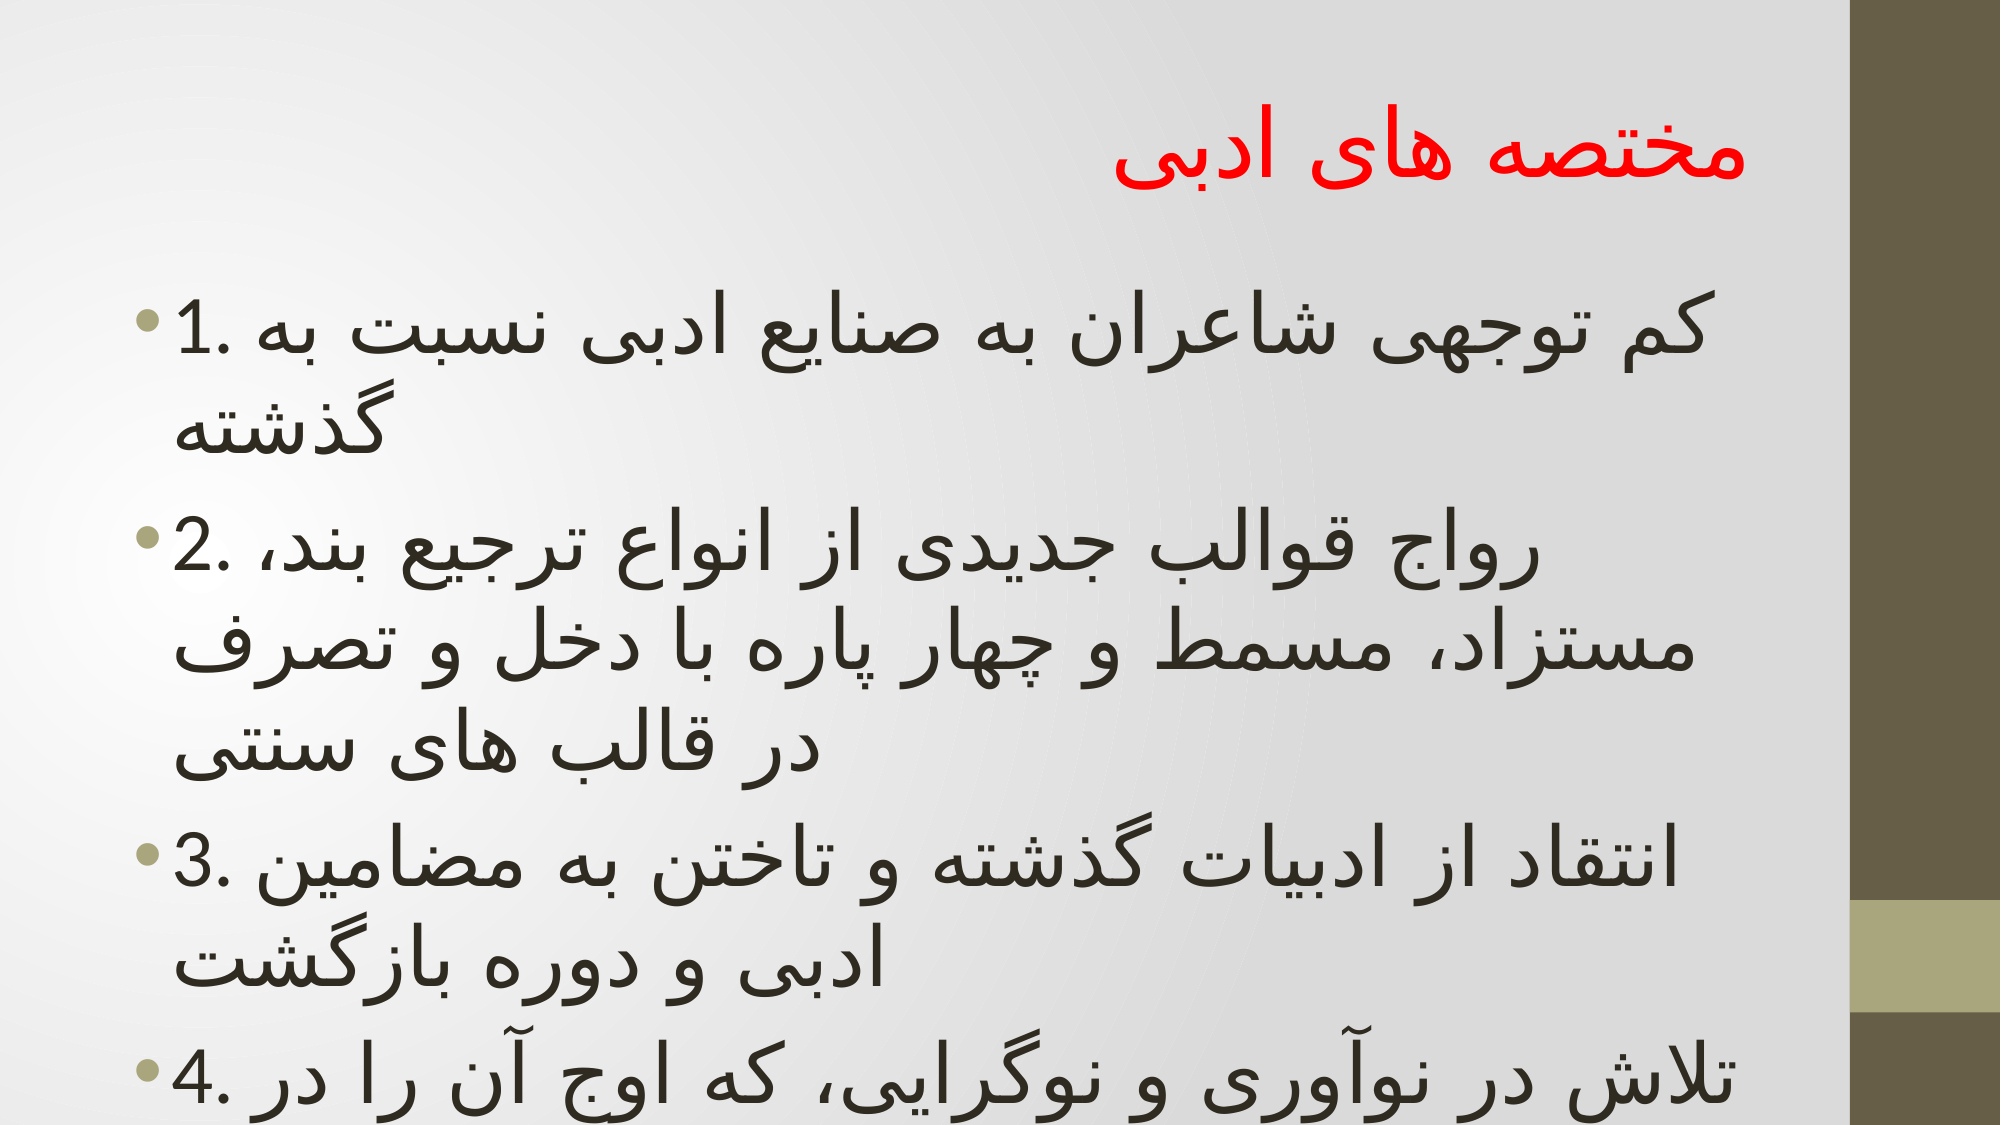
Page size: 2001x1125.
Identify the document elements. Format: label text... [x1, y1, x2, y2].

title مختصه های ادبی [99, 45, 1767, 233]
list 1. کم توجهی شاعران به صنایع ادبی نسبت به گذشته 2. رواج قوالب جدیدی از انواع ترجیع بند، مستزاد، مسمط و چهار پاره با دخل و تصرف در قالب های سنتی 3. انتقاد از ادبیات گذشته و تاختن به مضامین ادبی و دوره بازگشت 4. تلاش در نوآوری و نوگرایی، که اوج آن را در ظهمور نیما و شعر نو می توان مشاهده کرد. [99, 262, 1767, 1050]
